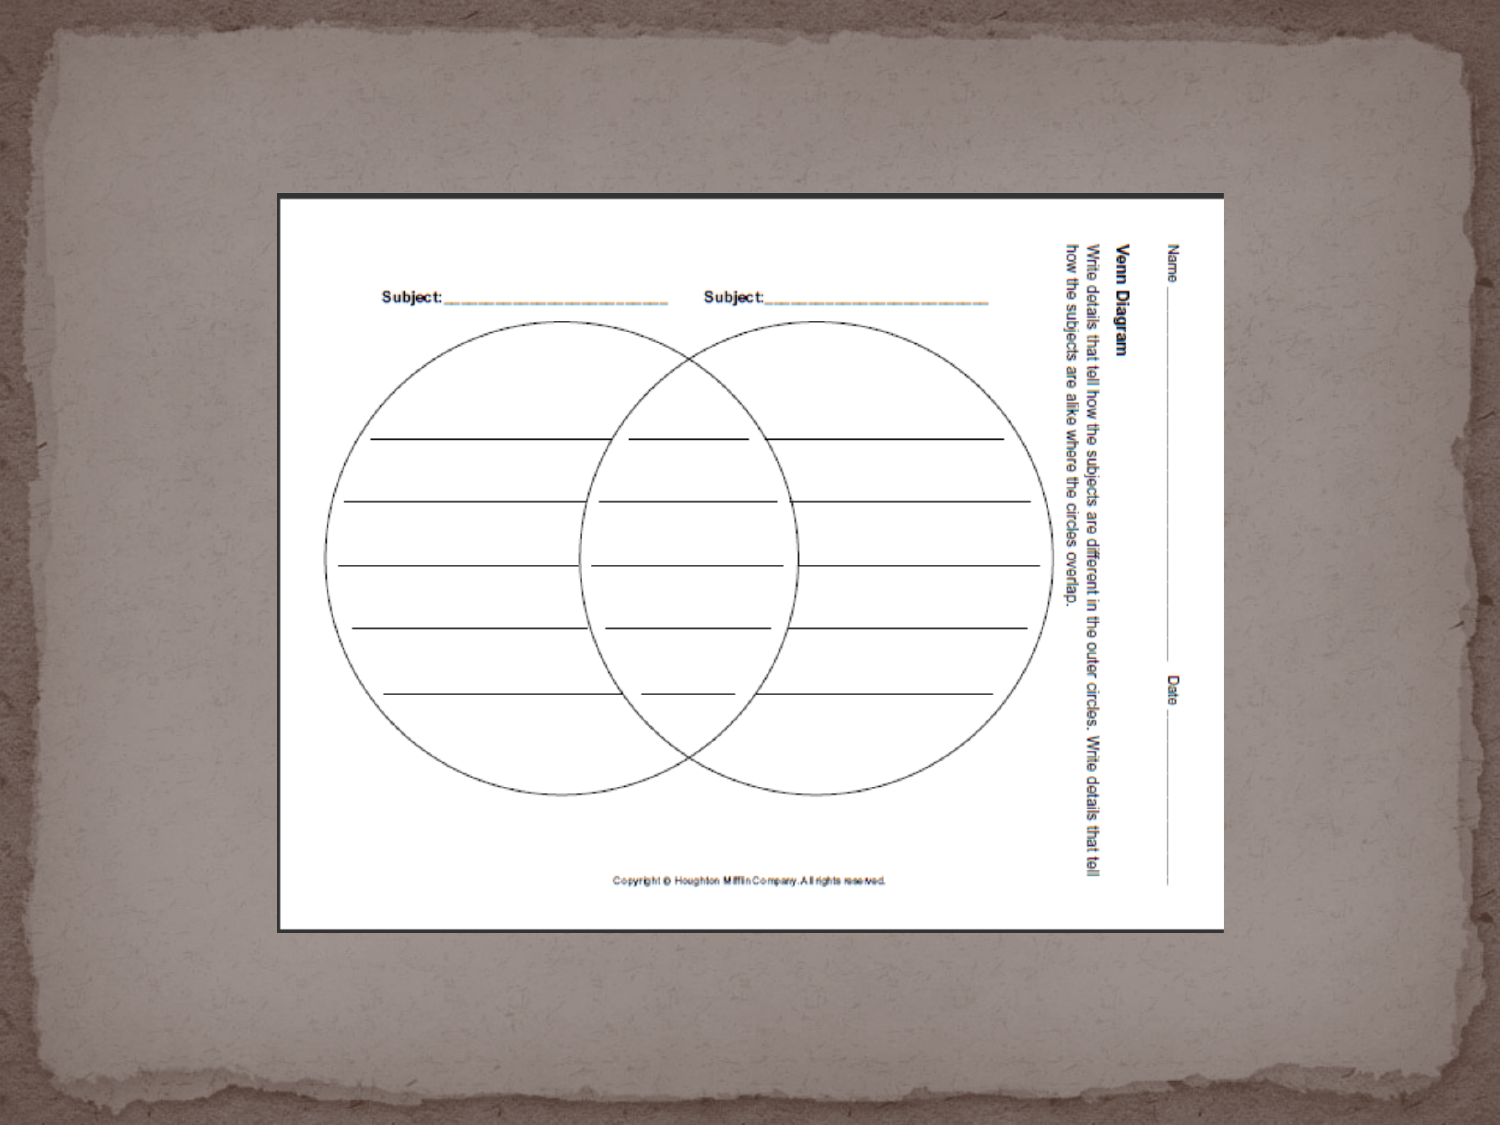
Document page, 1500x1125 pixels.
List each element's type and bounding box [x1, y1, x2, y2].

picture [379, 89, 1223, 1035]
picture [277, 193, 378, 933]
